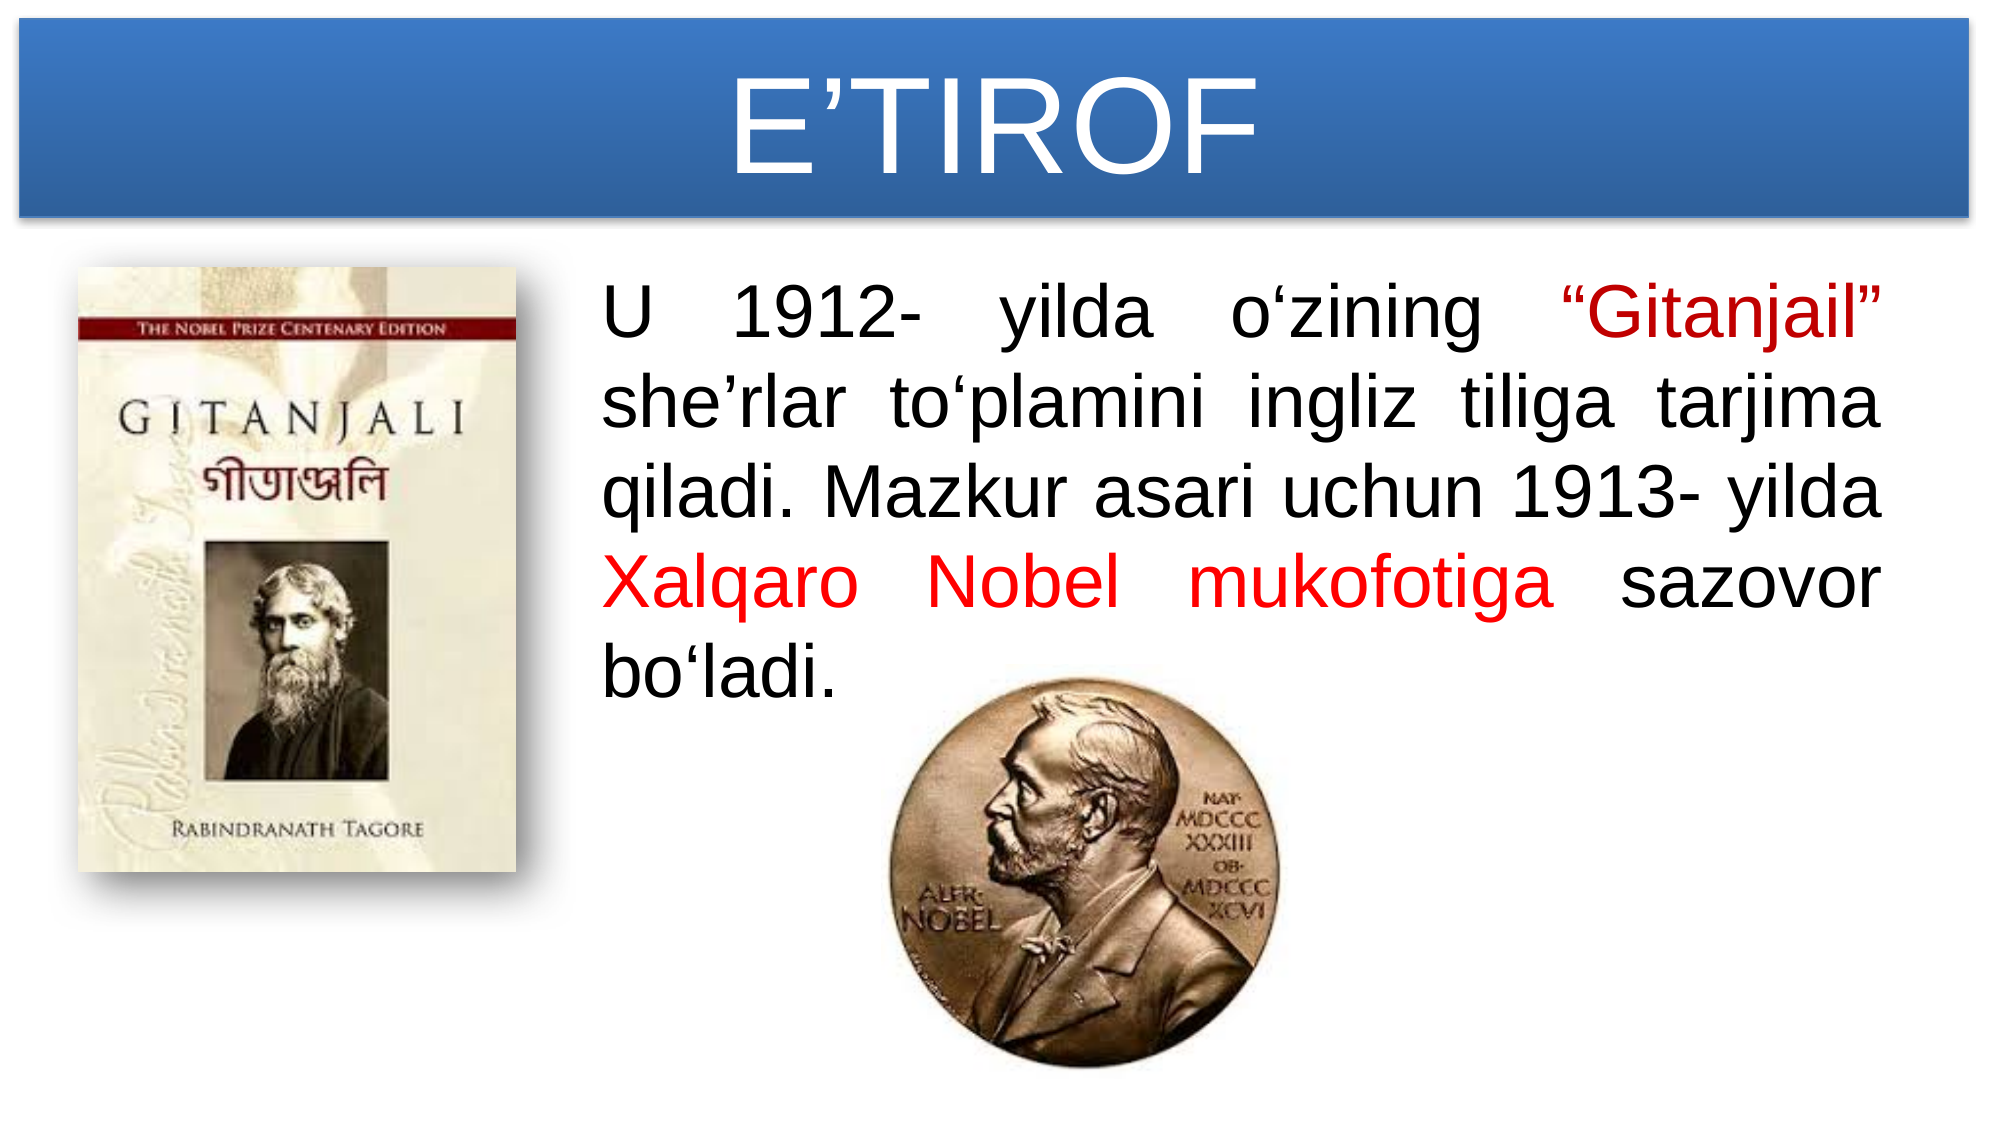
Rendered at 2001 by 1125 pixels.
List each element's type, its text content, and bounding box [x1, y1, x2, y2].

text_box U 1912- yilda o‘zining “Gitan­jail” she’rlar to‘plamini ingliz tiliga tarjima qiladi. Maz­kur asari uchun 1913- yilda Xalqaro Nobel mukofotiga sazovor bo‘ladi. [586, 255, 1898, 721]
text_box E’TIROF [19, 18, 1969, 218]
picture [881, 664, 1294, 1079]
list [78, 266, 516, 872]
